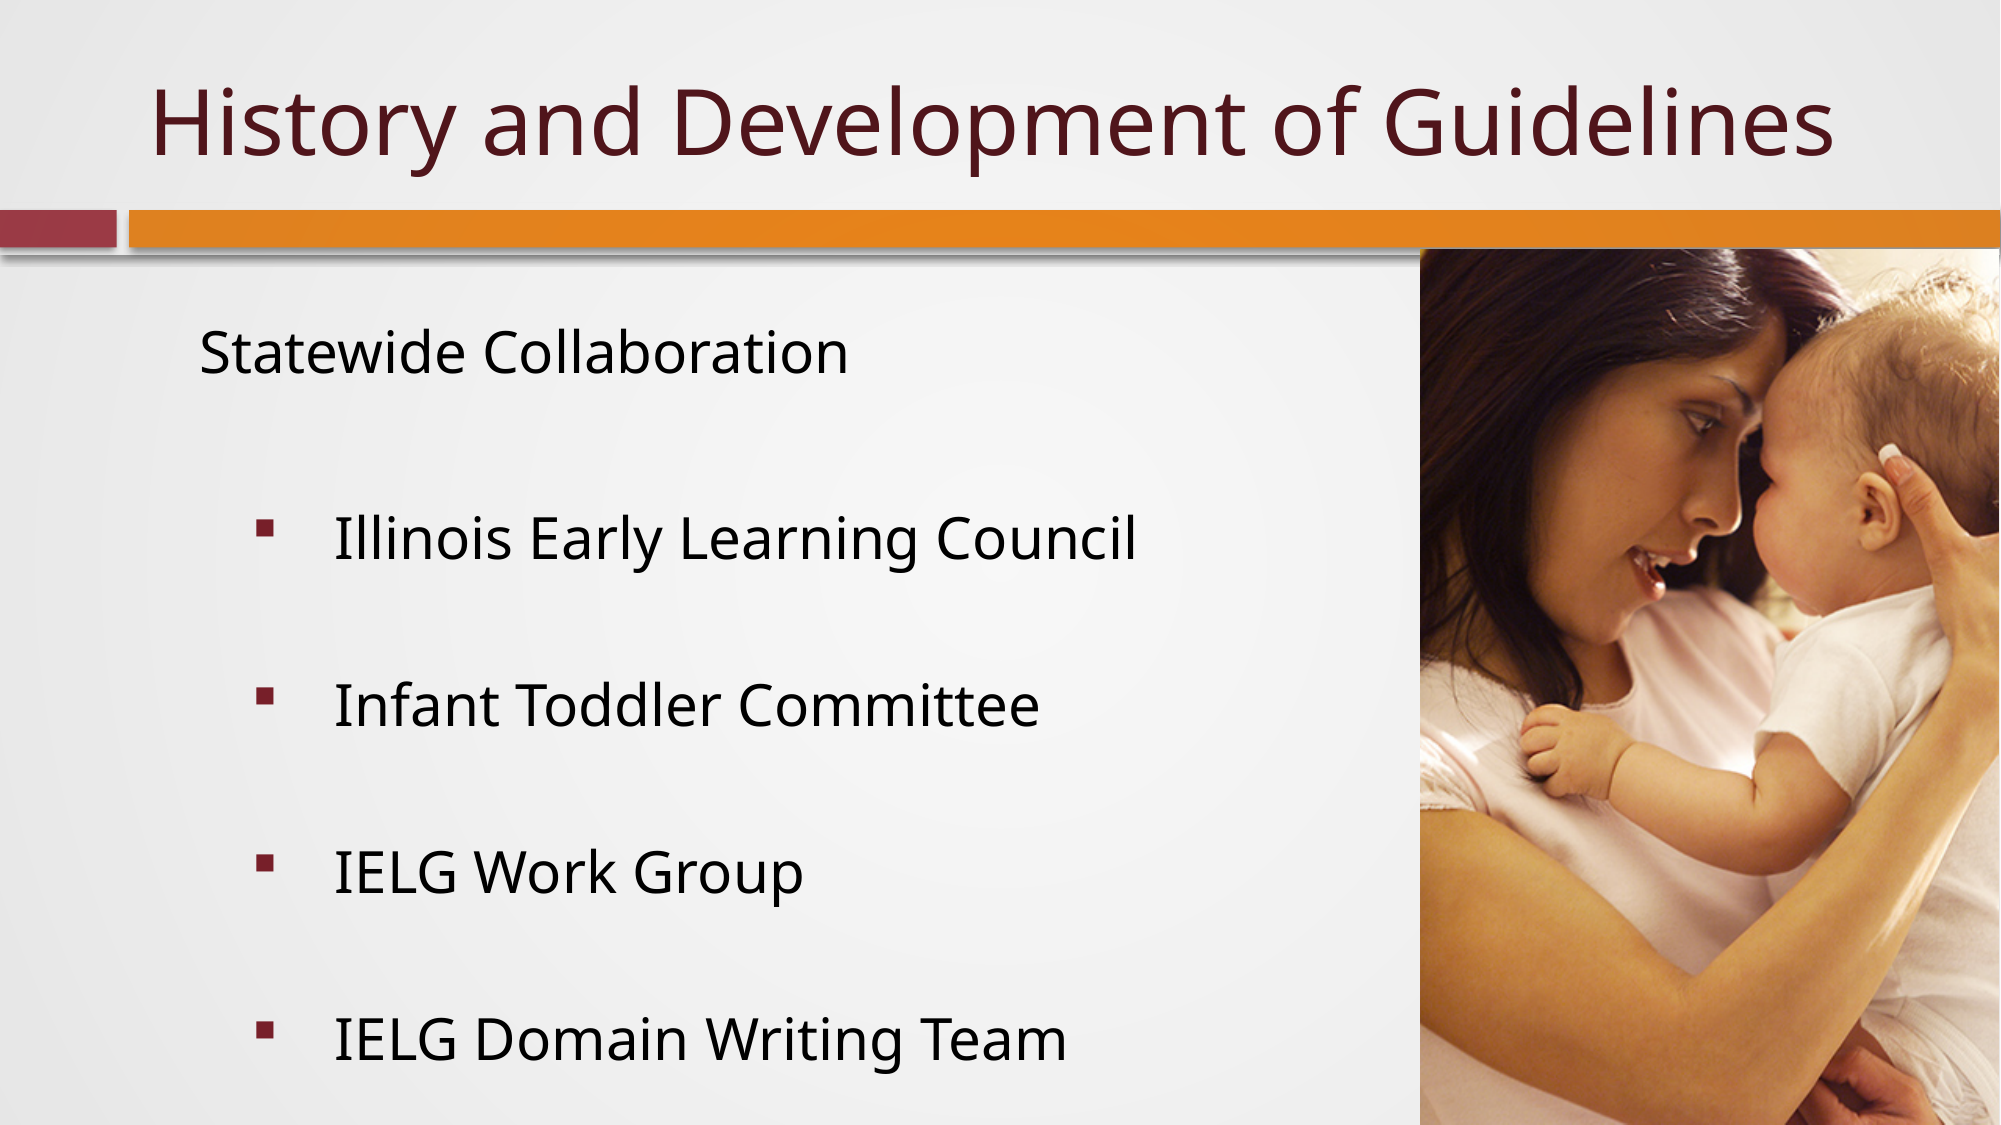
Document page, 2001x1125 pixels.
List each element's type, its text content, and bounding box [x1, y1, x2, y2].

list Statewide Collaboration Illinois Early Learning Council Infant Toddler Committee IELG Work Group IELG Domain Writing Team [124, 262, 1399, 1125]
picture [1419, 249, 1999, 1125]
title History and Development of Guidelines [133, 37, 1918, 200]
